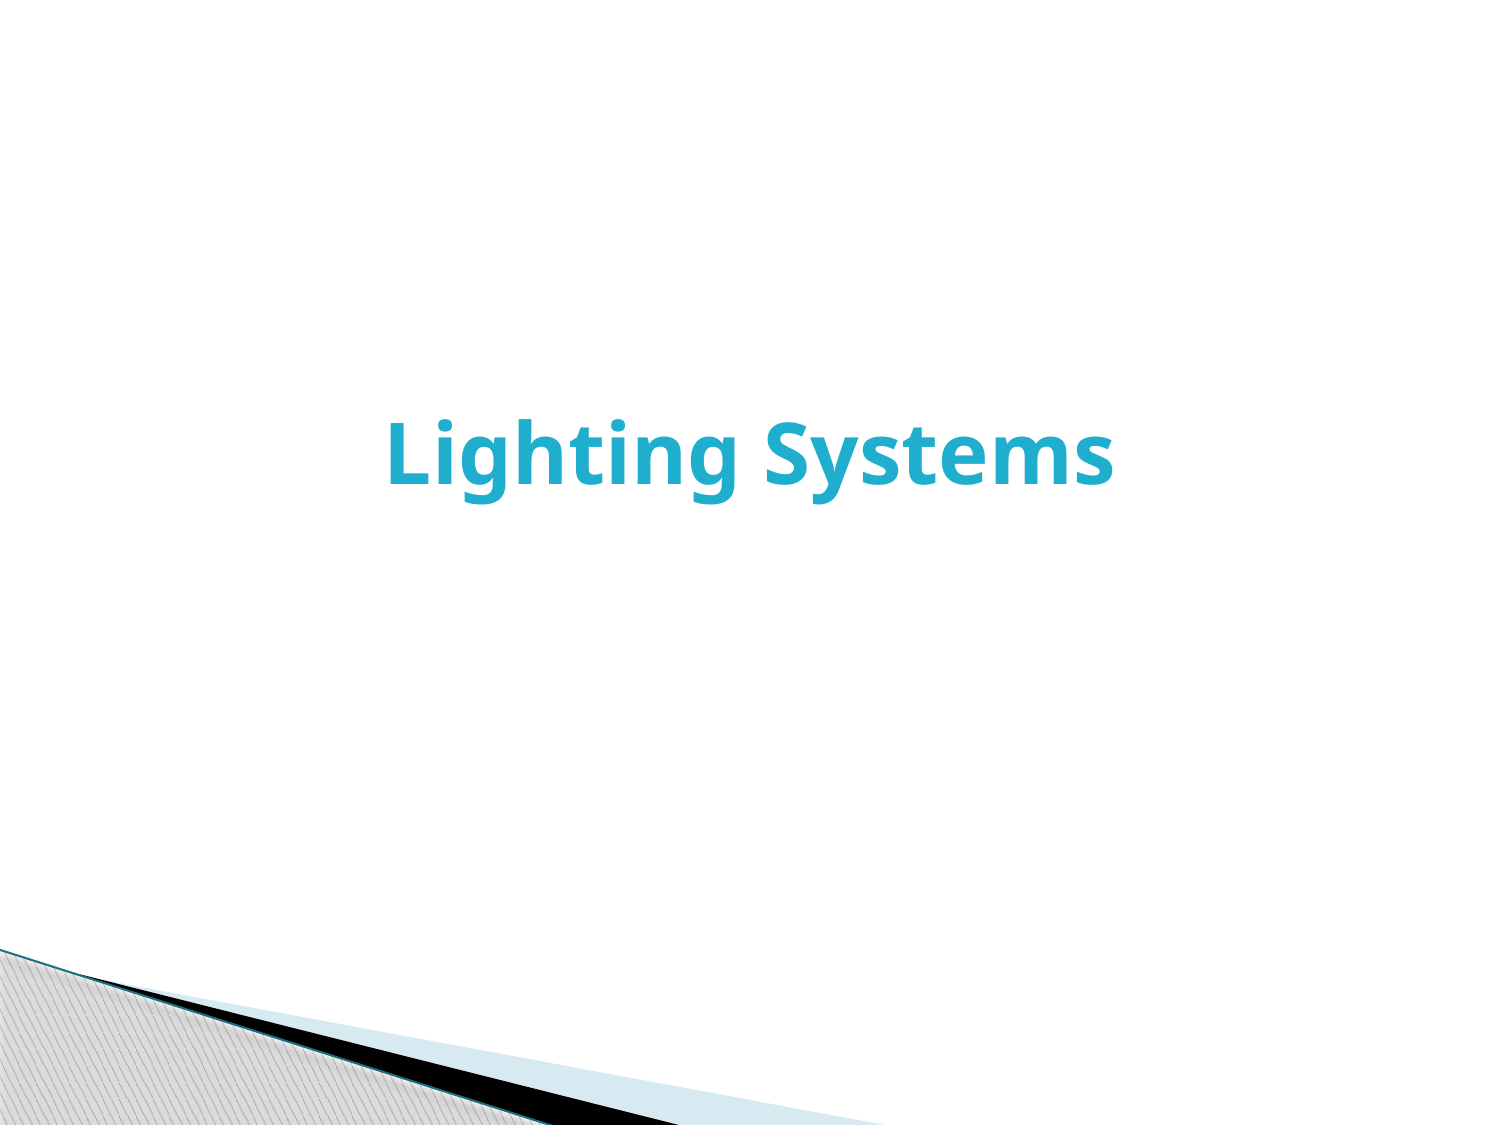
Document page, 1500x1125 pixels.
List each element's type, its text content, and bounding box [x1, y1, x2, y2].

title Lighting Systems [75, 187, 1425, 713]
